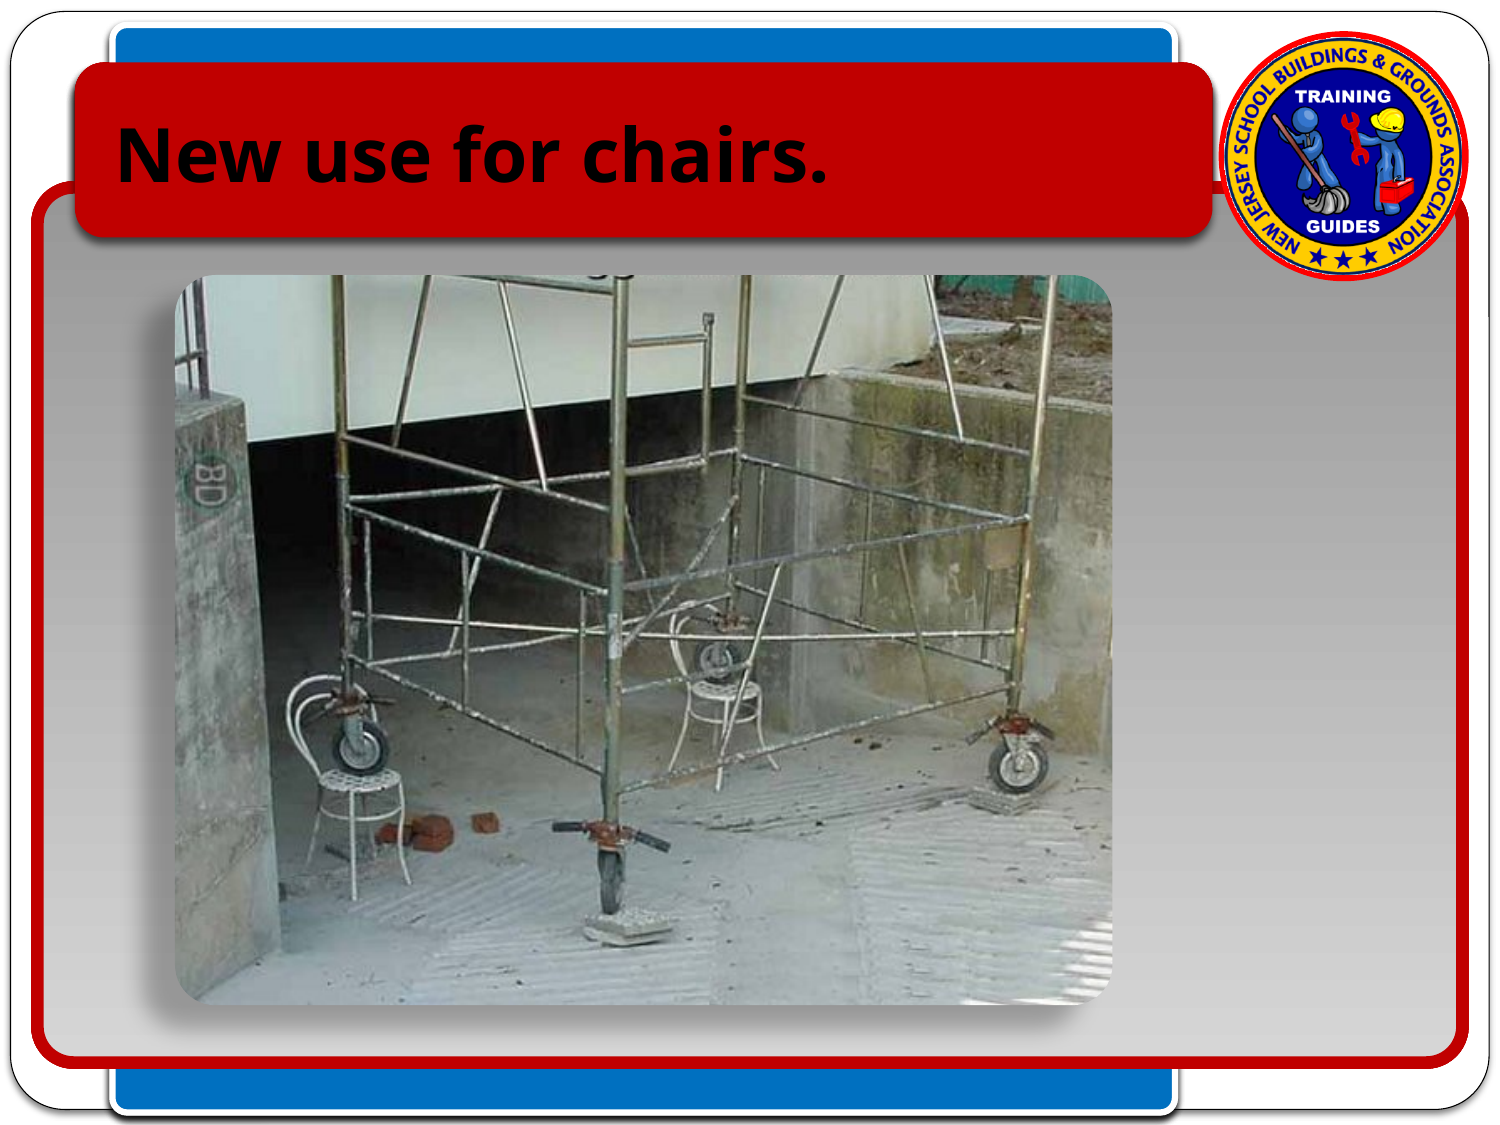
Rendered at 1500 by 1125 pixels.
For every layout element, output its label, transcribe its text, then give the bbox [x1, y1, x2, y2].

picture [174, 274, 1113, 1006]
picture [1224, 37, 1462, 275]
text_box New use for chairs. [99, 24, 1175, 213]
